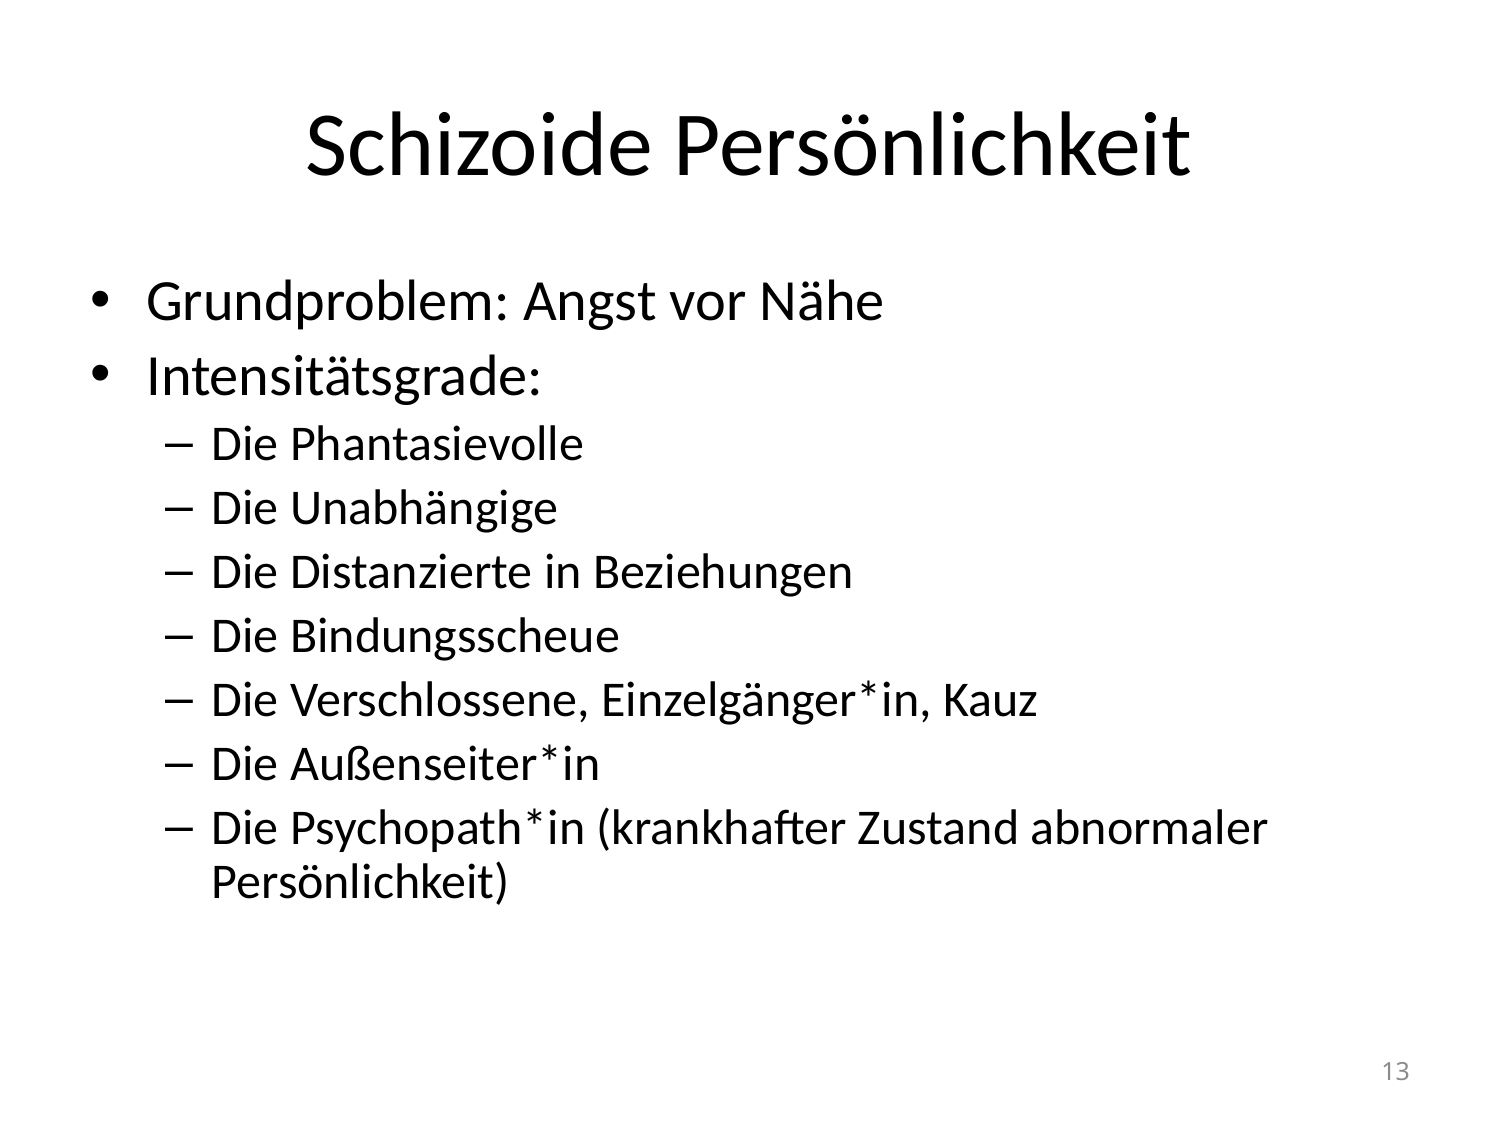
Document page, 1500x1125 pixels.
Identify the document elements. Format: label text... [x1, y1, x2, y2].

title Schizoide Persönlichkeit [75, 45, 1425, 233]
list Grundproblem: Angst vor Nähe Intensitätsgrade: Die Phantasievolle Die Unabhängige Die Distanzierte in Beziehungen Die Bindungsscheue Die Verschlossene, Einzelgänger*in, Kauz Die Außenseiter*in Die Psychopath*in (krankhafter Zustand abnormaler Persönlichkeit) [75, 262, 1425, 1005]
slide_number 13 [1074, 1042, 1425, 1103]
